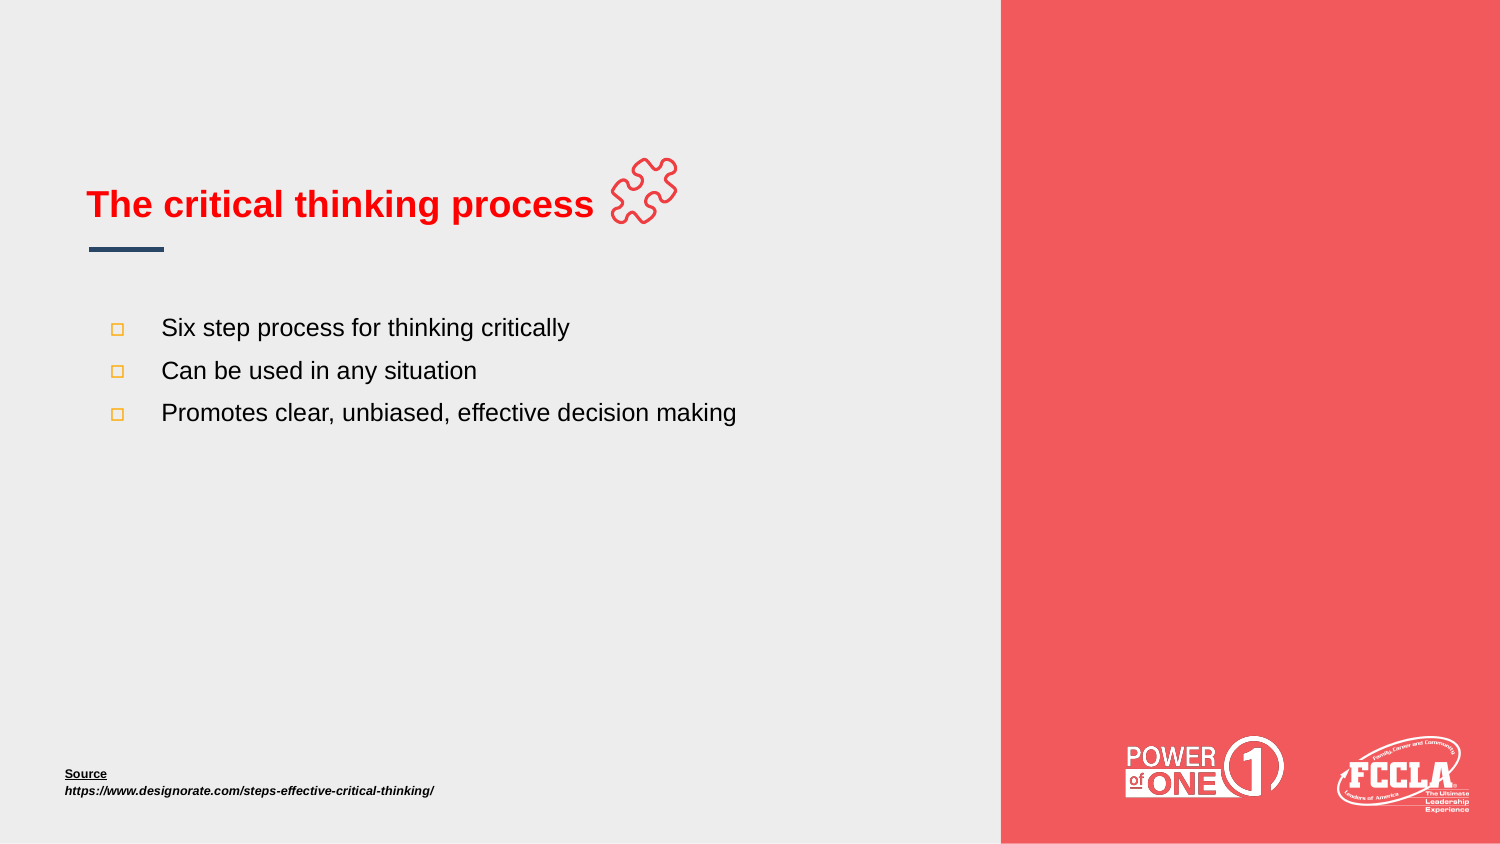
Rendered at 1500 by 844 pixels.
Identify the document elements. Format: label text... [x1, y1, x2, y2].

text_box Source https://www.designorate.com/steps-effective-critical-thinking/ [50, 756, 975, 844]
list Six step process for thinking critically Can be used in any situation Promotes clear, unbiased, effective decision making [71, 296, 925, 756]
picture [1080, 696, 1469, 844]
title The critical thinking process [71, 130, 928, 241]
